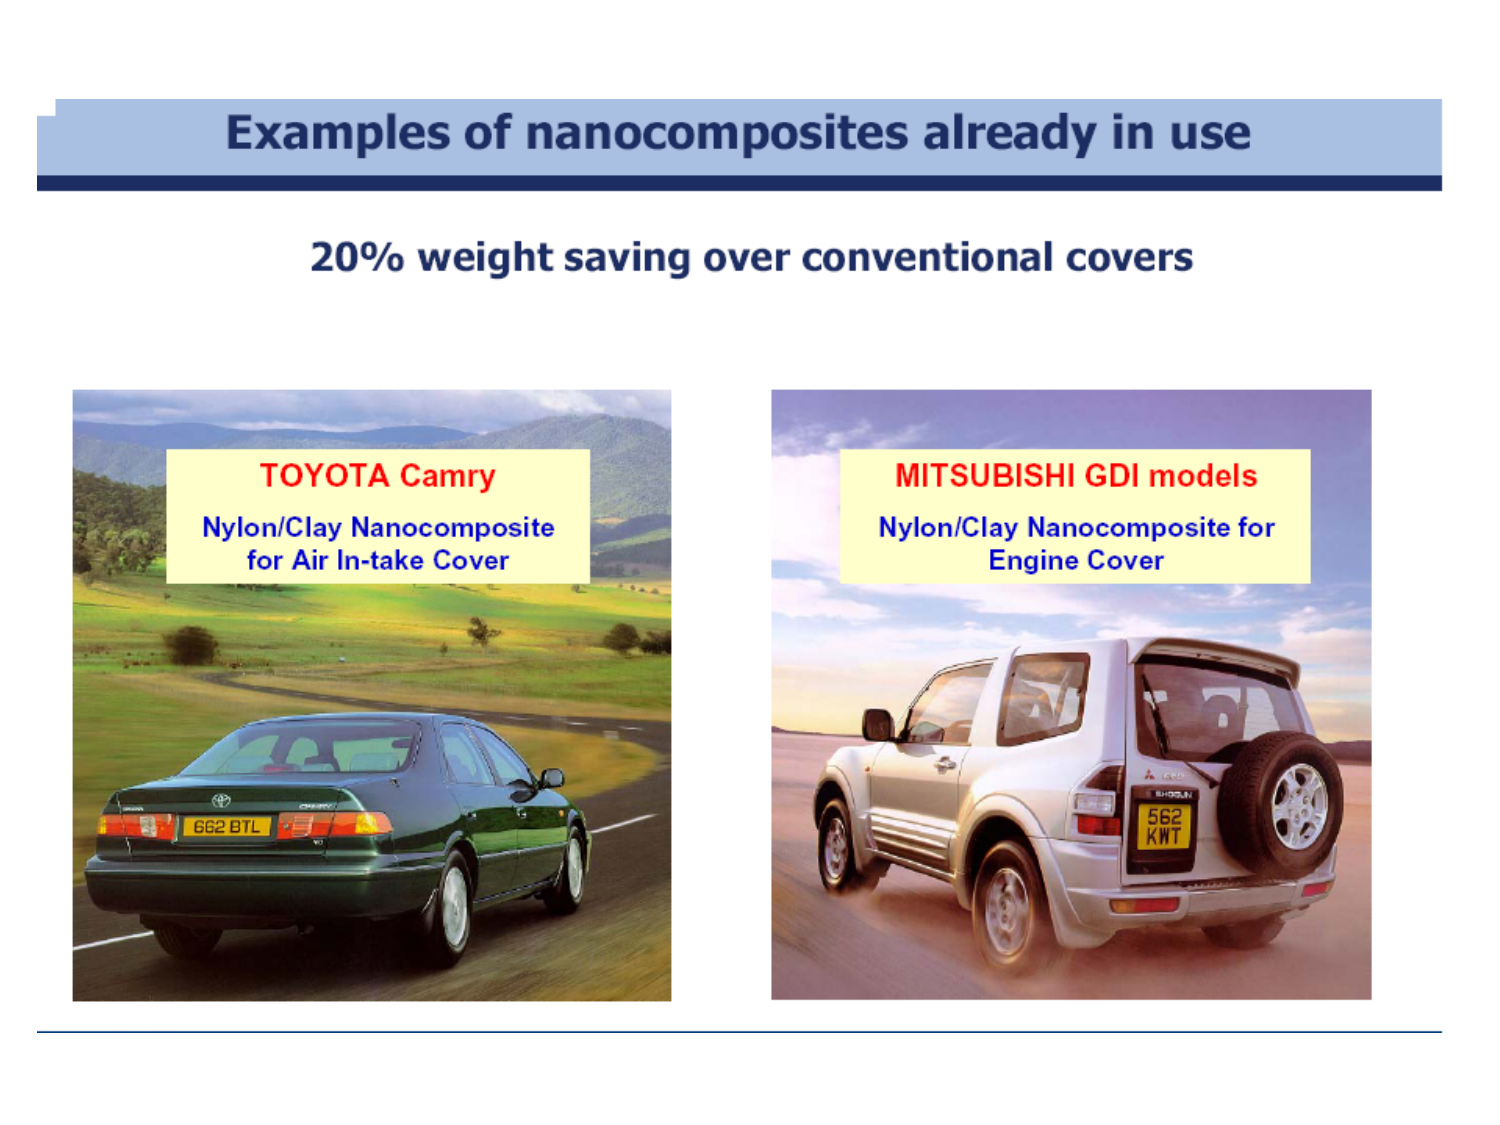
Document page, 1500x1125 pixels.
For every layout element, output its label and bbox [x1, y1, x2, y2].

picture [37, 99, 1448, 1033]
